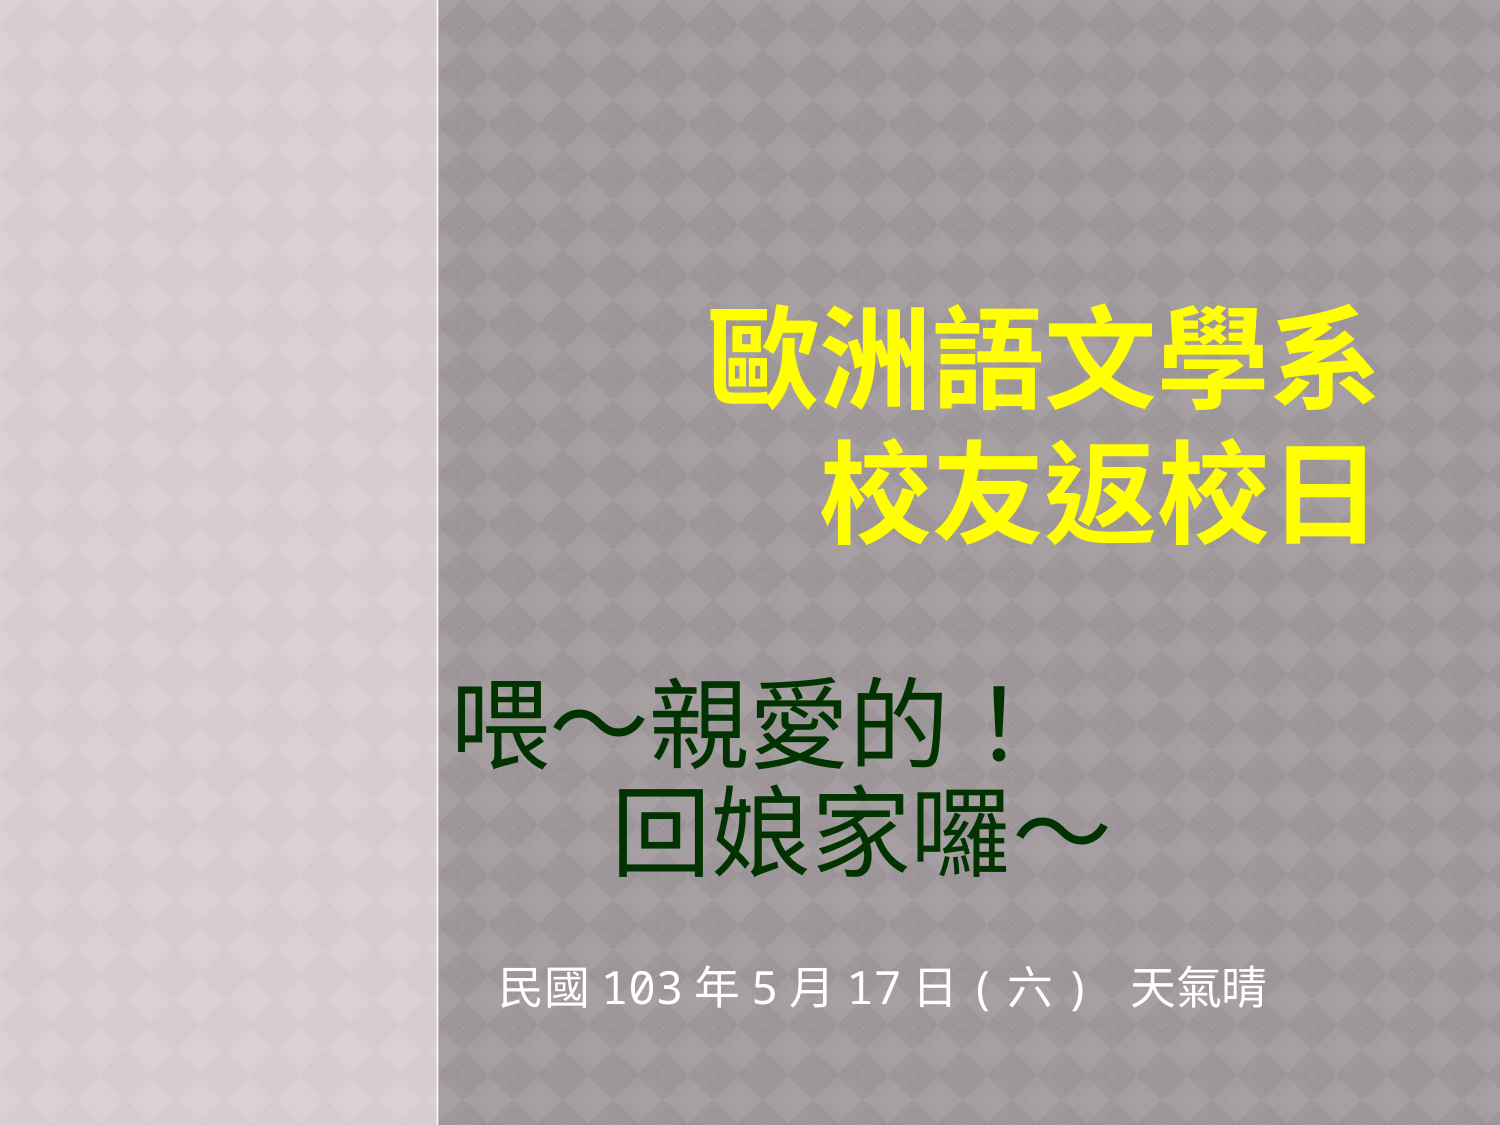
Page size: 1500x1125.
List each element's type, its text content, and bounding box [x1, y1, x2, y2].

subtitle 喂～親愛的！ 回娘家囉～ 民國103年5月17日(六) 天氣晴 [225, 675, 1275, 1035]
title 歐洲語文學系 校友返校日 [552, 87, 1390, 558]
